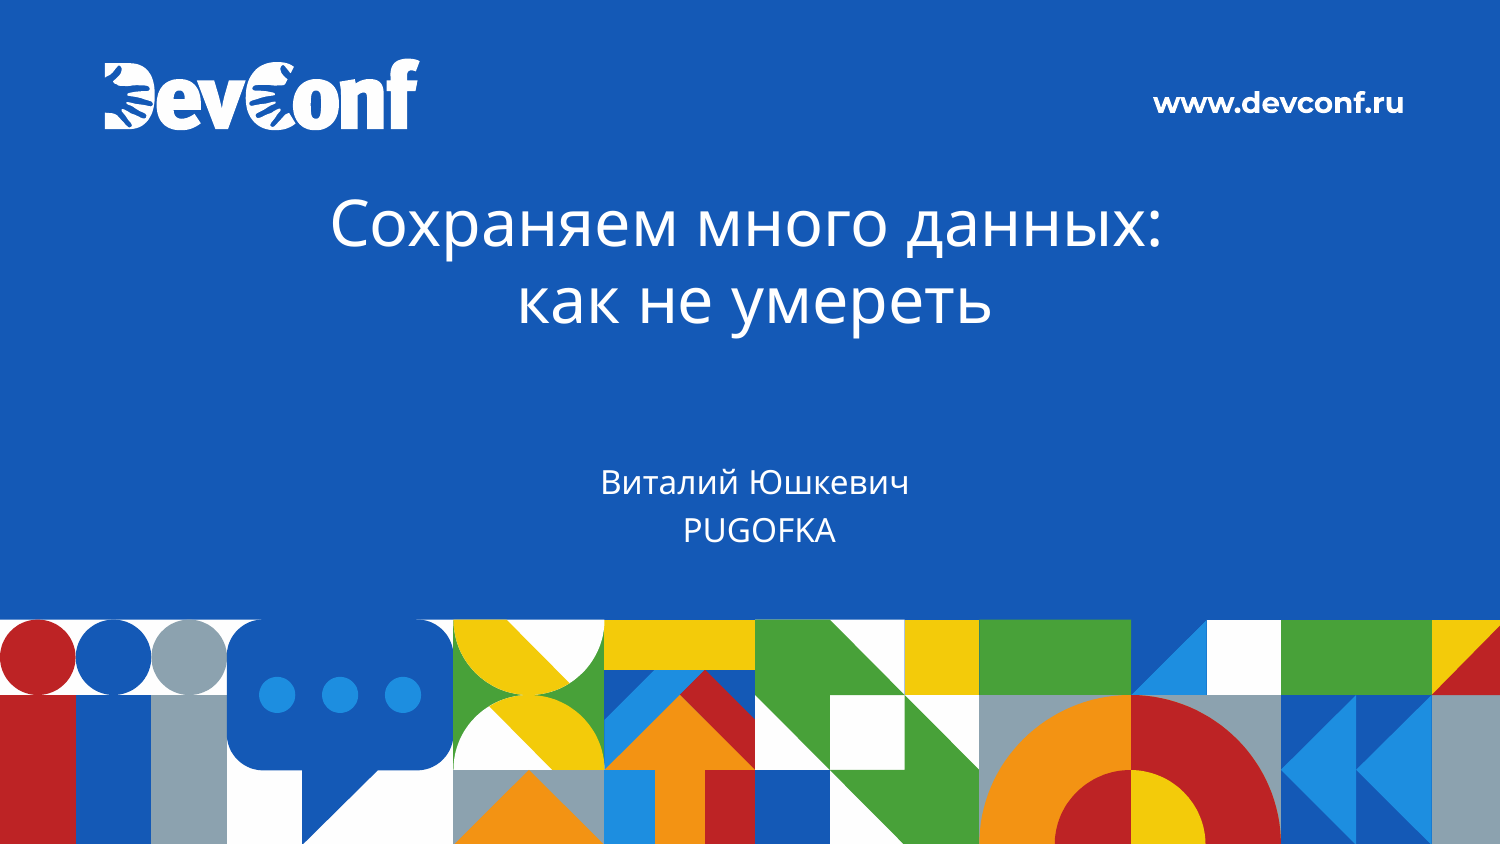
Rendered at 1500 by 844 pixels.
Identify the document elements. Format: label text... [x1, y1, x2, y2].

title Сохраняем много данных: как не умереть [105, 174, 1405, 422]
list Виталий Юшкевич PUGOFKA [105, 453, 1405, 569]
